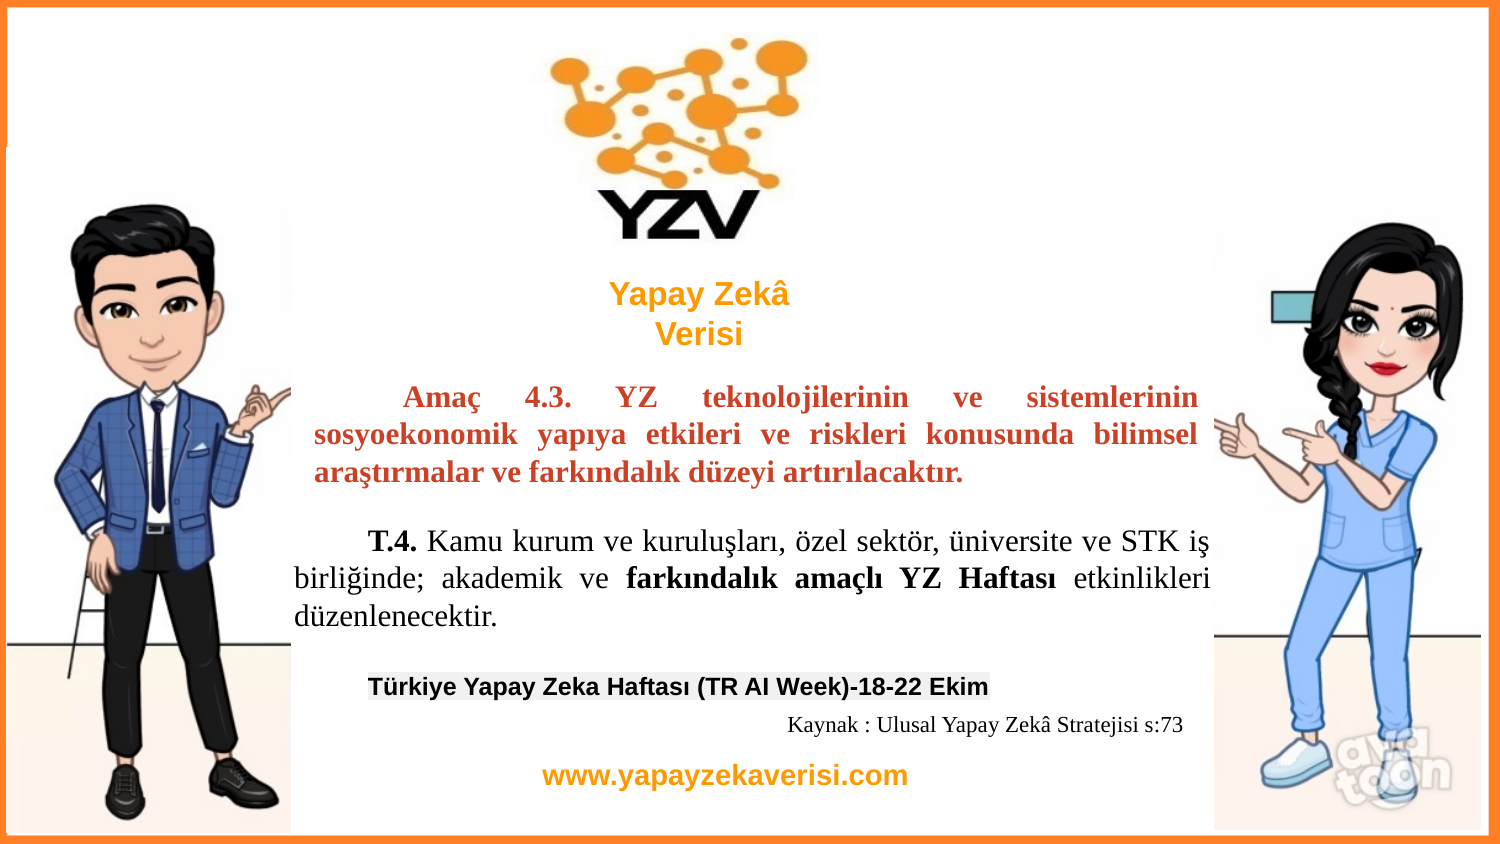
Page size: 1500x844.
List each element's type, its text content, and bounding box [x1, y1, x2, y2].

text_box Kaynak : Ulusal Yapay Zekâ Stratejisi s:73 [660, 715, 1199, 751]
text_box T.4. Kamu kurum ve kuruluşları, özel sektör, üniversite ve STK iş birliğinde; akademik ve farkındalık amaçlı YZ Haftası etkinlikleri düzenlenecektir. Türkiye Yapay Zeka Haftası (TR AI Week)-18-22 Ekim [295, 505, 1209, 715]
picture [0, 0, 1500, 844]
text_box Amaç 4.3. YZ teknolojilerinin ve sistemlerinin sosyoekonomik yapıya etkileri ve riskleri konusunda bilimsel araştırmalar ve farkındalık düzeyi artırılacaktır. [299, 361, 1209, 504]
text_box Yapay Zekâ Verisi [593, 257, 819, 368]
text_box www.yapayzekaverisi.com [527, 741, 953, 807]
